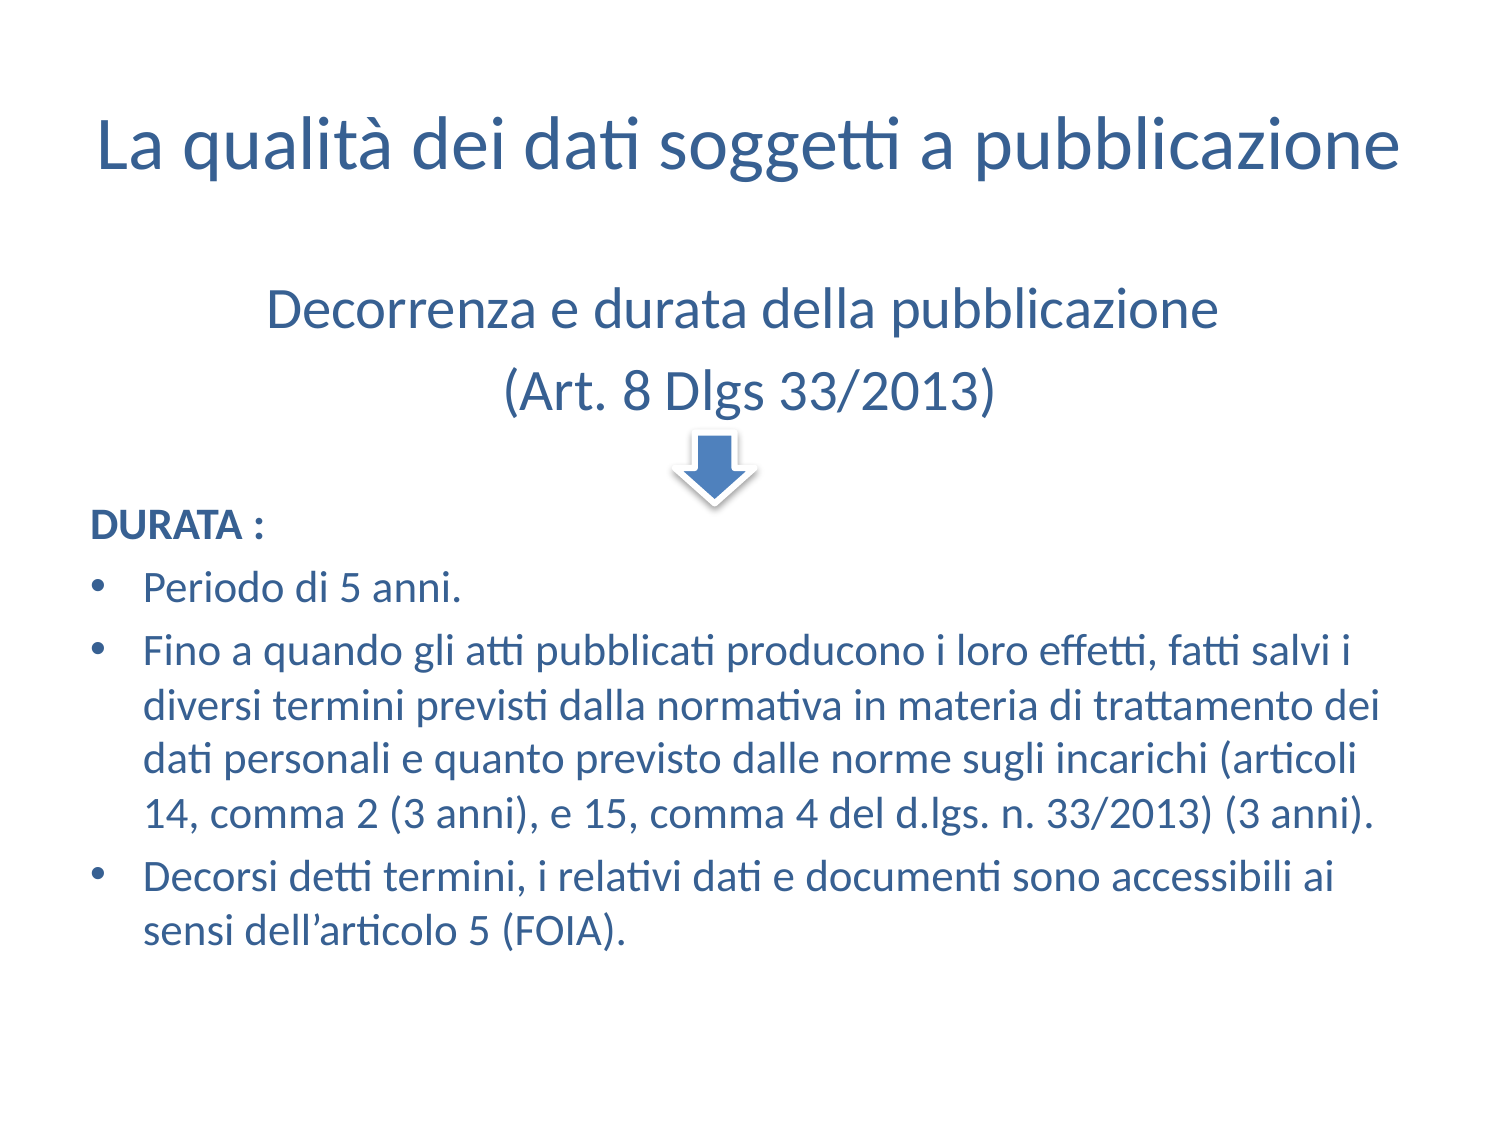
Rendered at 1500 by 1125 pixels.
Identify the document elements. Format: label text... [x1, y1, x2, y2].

text_box [671, 429, 758, 507]
list Decorrenza e durata della pubblicazione (Art. 8 Dlgs 33/2013) DURATA : Periodo di 5 anni. Fino a quando gli atti pubblicati producono i loro effetti, fatti salvi i diversi termini previsti dalla normativa in materia di trattamento dei dati personali e quanto previsto dalle norme sugli incarichi (articoli 14, comma 2 (3 anni), e 15, comma 4 del d.lgs. n. 33/2013) (3 anni). Decorsi detti termini, i relativi dati e documenti sono accessibili ai sensi dell’articolo 5 (FOIA). [75, 262, 1425, 1005]
title La qualità dei dati soggetti a pubblicazione [75, 45, 1425, 233]
